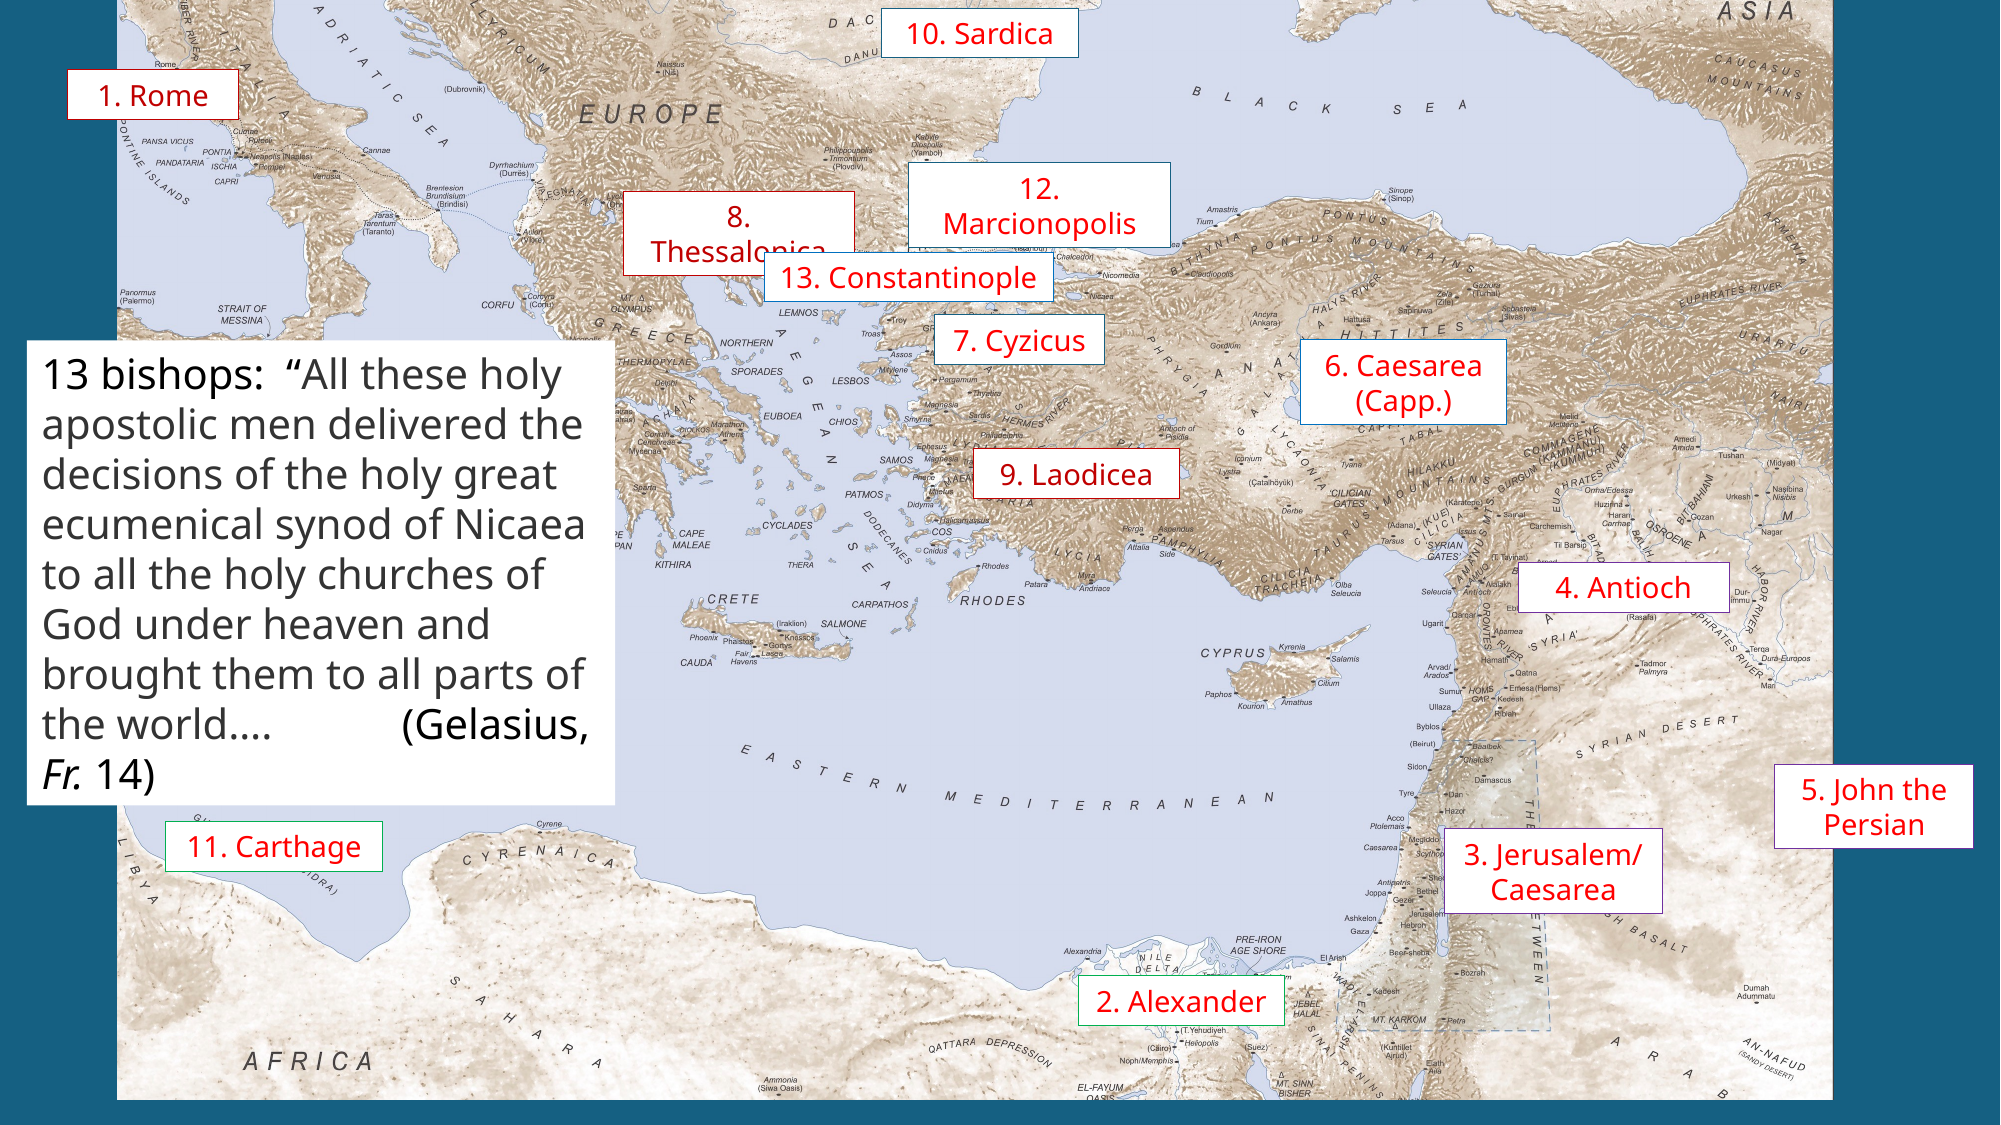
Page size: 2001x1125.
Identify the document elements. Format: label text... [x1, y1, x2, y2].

text_box 13 bishops: “All these holy apostolic men delivered the decisions of the holy great ecumenical synod of Nicaea to all the holy churches of God under heaven and brought them to all parts of the world…. (Gelasius, Fr. 14) [26, 340, 116, 806]
picture [116, 0, 1835, 1101]
text_box 1. Rome [67, 69, 116, 120]
text_box 5. John the Persian [1835, 764, 1974, 849]
